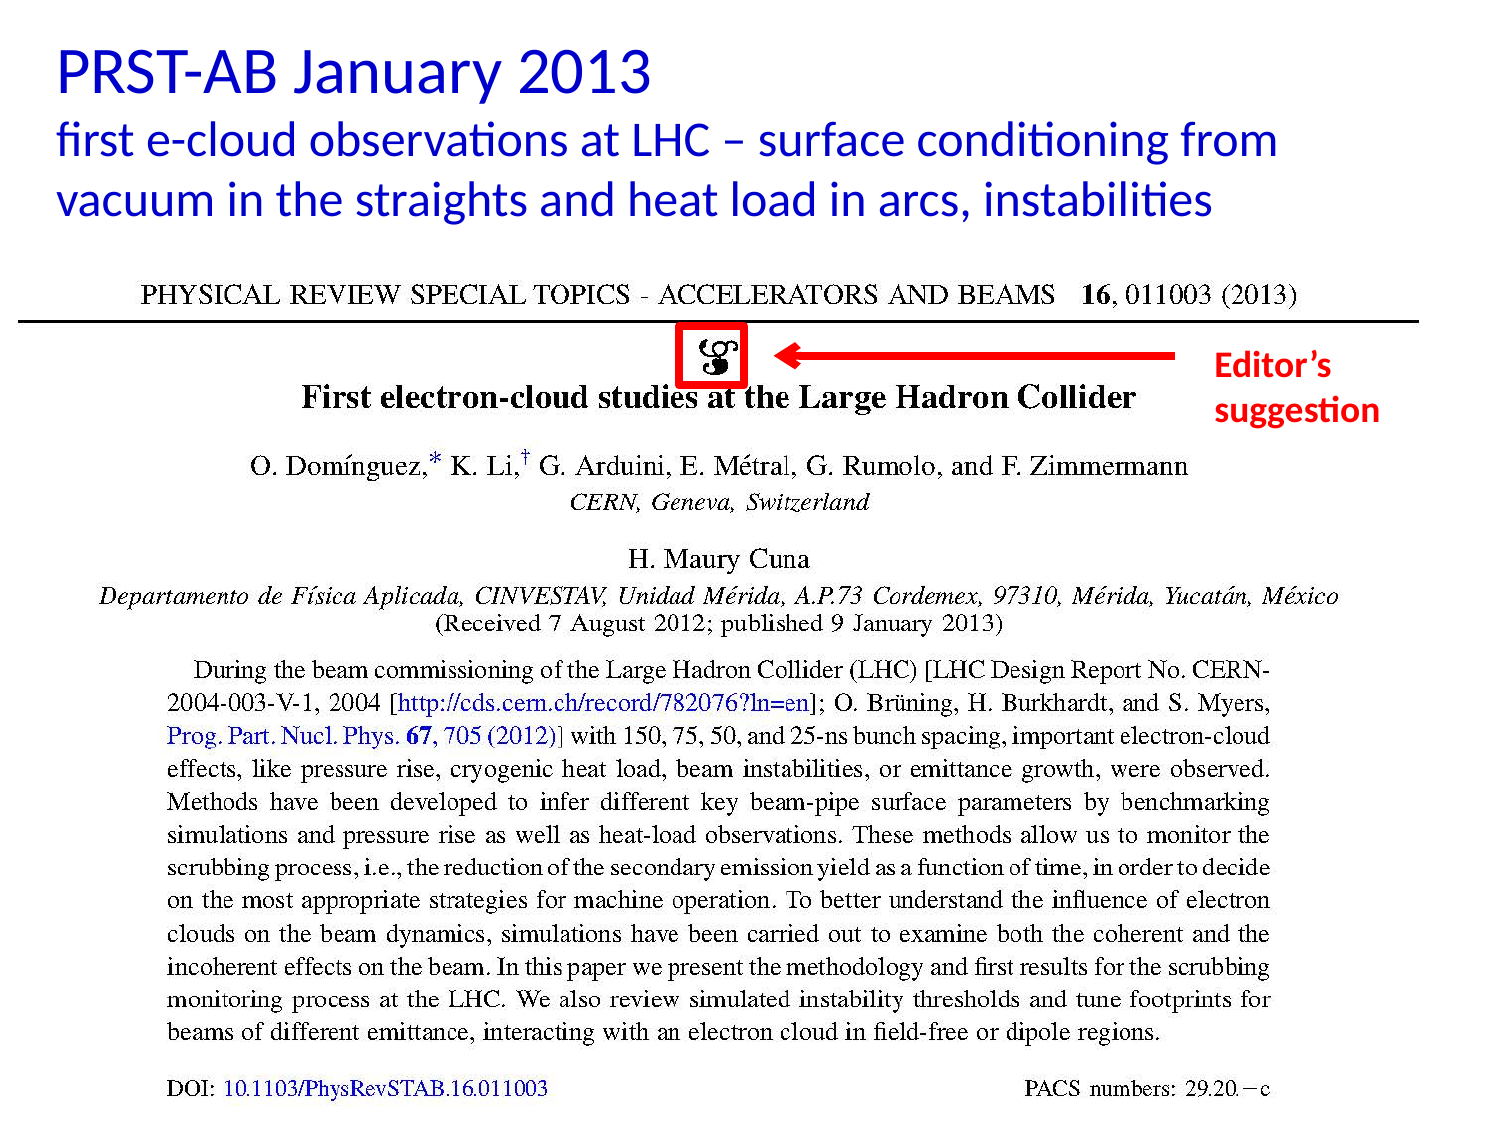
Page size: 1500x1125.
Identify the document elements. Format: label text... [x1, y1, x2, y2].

text_box PRST-AB January 2013 first e-cloud observations at LHC – surface conditioning from vacuum in the straights and heat load in arcs, instabilities [41, 19, 1447, 234]
picture [0, 248, 1461, 1122]
